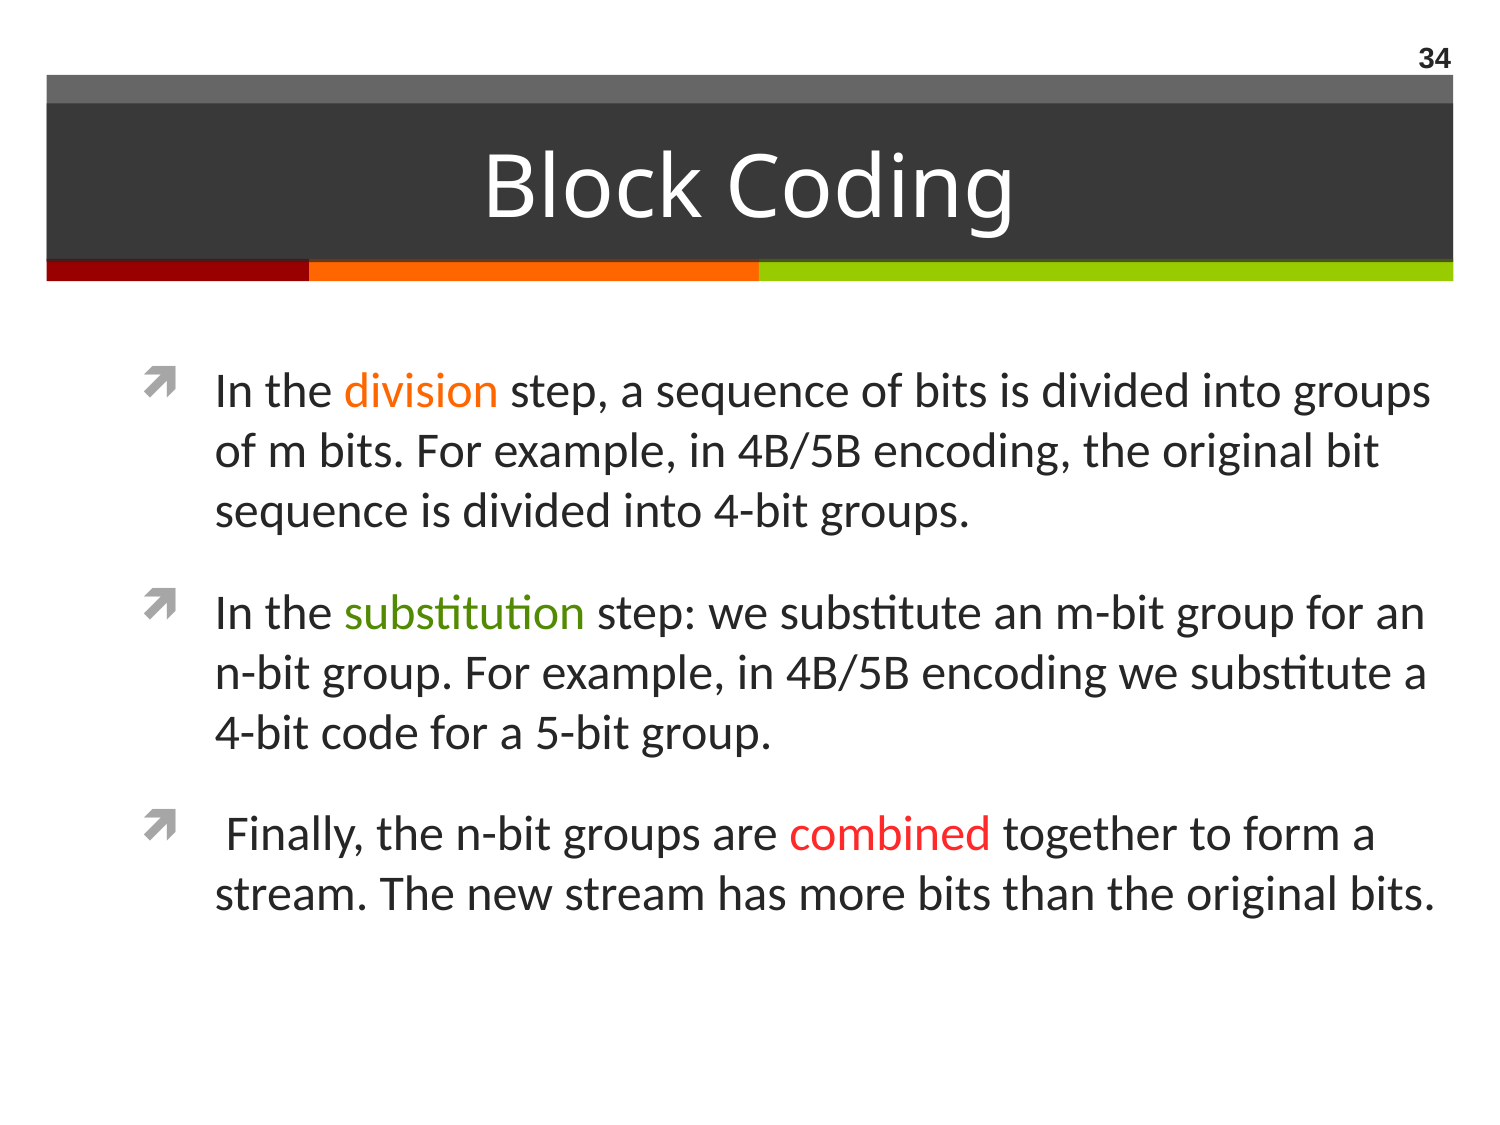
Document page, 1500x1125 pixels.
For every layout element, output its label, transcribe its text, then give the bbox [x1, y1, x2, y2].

slide_number 34 [1362, 27, 1467, 87]
list In the division step, a sequence of bits is divided into groups of m bits. For example, in 4B/5B encoding, the original bit sequence is divided into 4-bit groups. In the substitution step: we substitute an m-bit group for an n-bit group. For example, in 4B/5B encoding we substitute a 4-bit code for a 5-bit group. Finally, the n-bit groups are combined together to form a stream. The new stream has more bits than the original bits. [125, 350, 1454, 1005]
title Block Coding [46, 103, 1454, 263]
